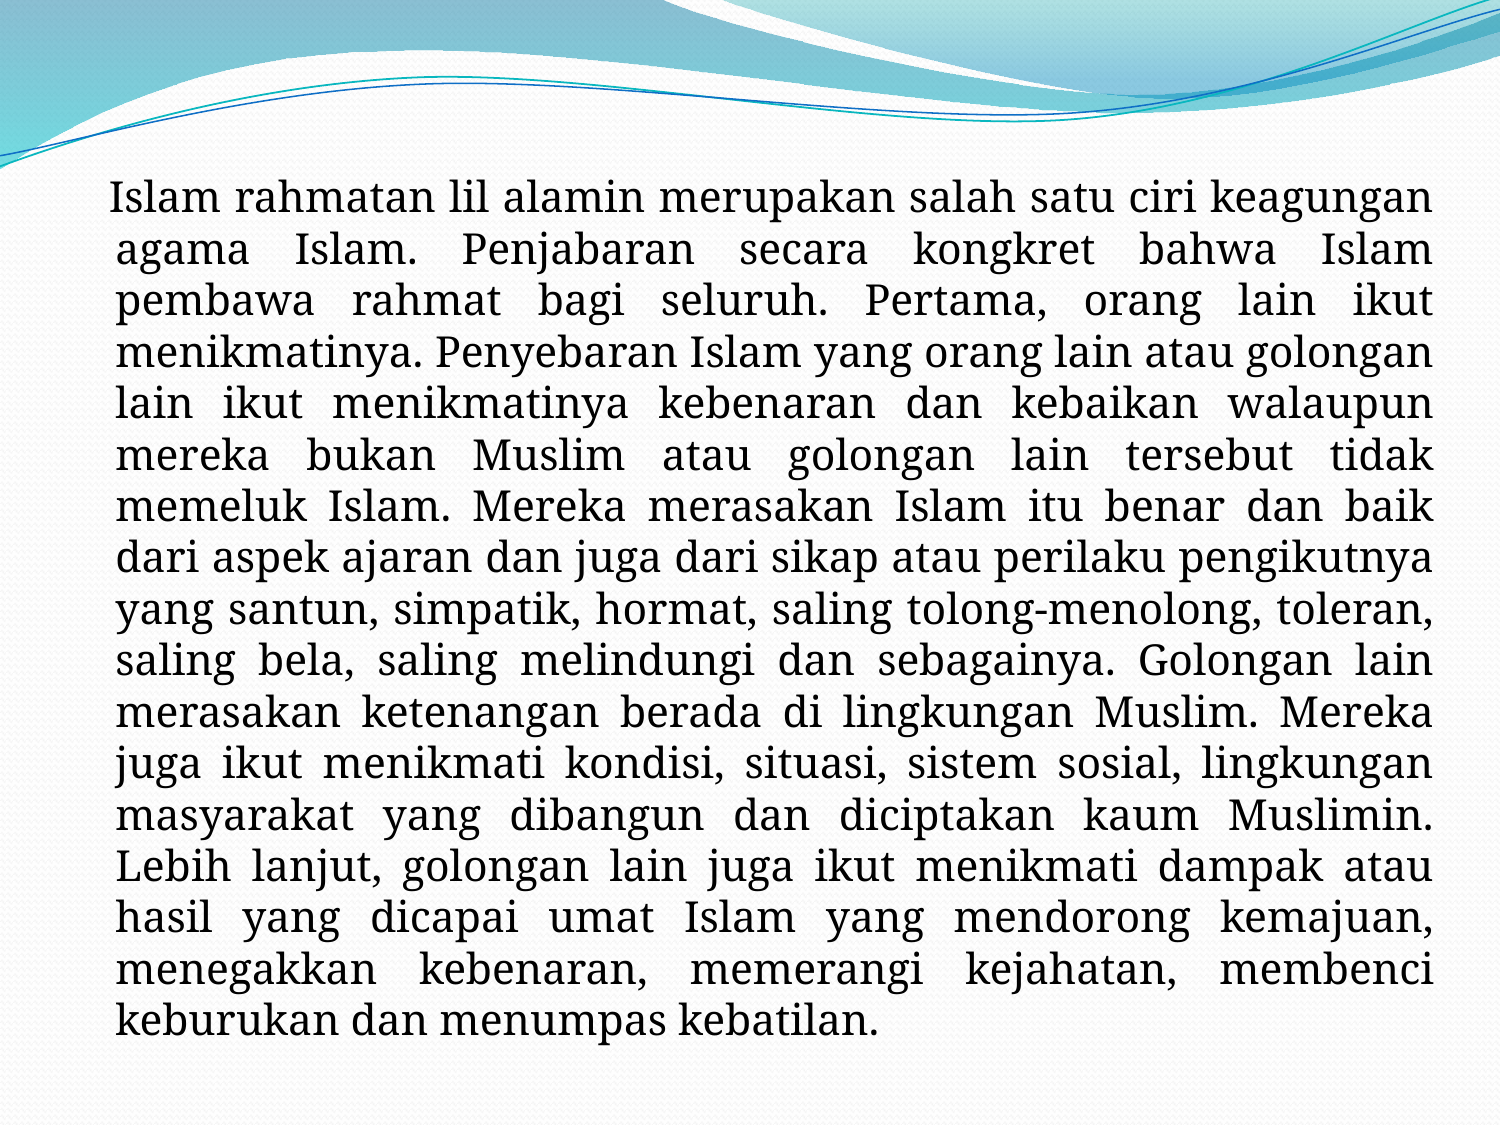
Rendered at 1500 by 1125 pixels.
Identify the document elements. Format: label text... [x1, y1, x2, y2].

list Islam rahmatan lil alamin merupakan salah satu ciri keagungan agama Islam. Penjabaran secara kongkret bahwa Islam pembawa rahmat bagi seluruh. Pertama, orang lain ikut menikmatinya. Penyebaran Islam yang orang lain atau golongan lain ikut menikmatinya kebenaran dan kebaikan walaupun mereka bukan Muslim atau golongan lain tersebut tidak memeluk Islam. Mereka merasakan Islam itu benar dan baik dari aspek ajaran dan juga dari sikap atau perilaku pengikutnya yang santun, simpatik, hormat, saling tolong-menolong, toleran, saling bela, saling melindungi dan sebagainya. Golongan lain merasakan ketenangan berada di lingkungan Muslim. Mereka juga ikut menikmati kondisi, situasi, sistem sosial, lingkungan masyarakat yang dibangun dan diciptakan kaum Muslimin. Lebih lanjut, golongan lain juga ikut menikmati dampak atau hasil yang dicapai umat Islam yang mendorong kemajuan, menegakkan kebenaran, memerangi kejahatan, membenci keburukan dan menumpas kebatilan. [62, 162, 1450, 1075]
